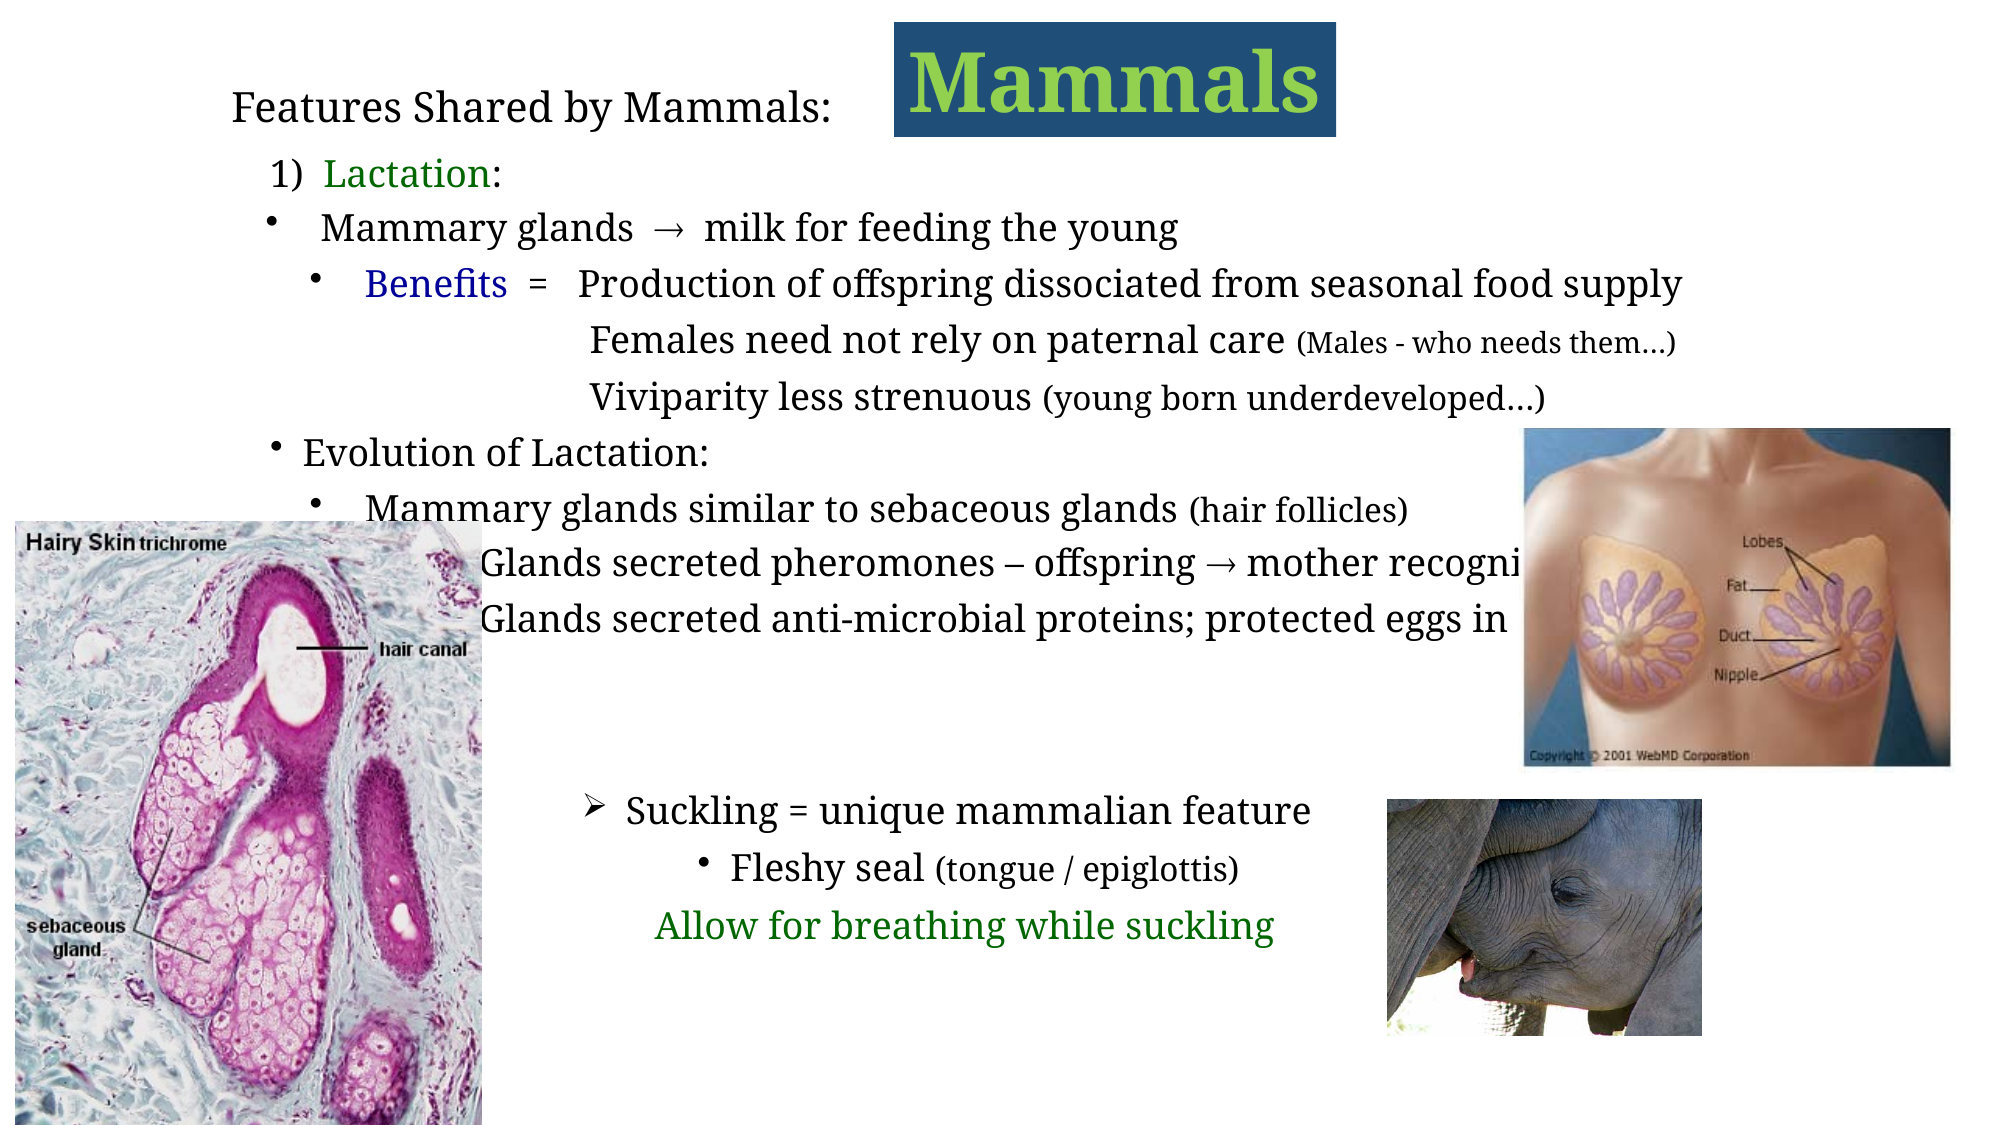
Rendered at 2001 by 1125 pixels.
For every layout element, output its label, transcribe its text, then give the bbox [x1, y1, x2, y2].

text_box Fleshy seal (tongue / epiglottis) [682, 824, 1255, 896]
text_box 1) Lactation: [255, 138, 518, 185]
text_box Benefits = Production of offspring dissociated from seasonal food supply Females need not rely on paternal care (Males - who needs them…) Viviparity less strenuous (young born underdeveloped…) Evolution of Lactation: Mammary glands similar to sebaceous glands (hair follicles) [255, 241, 1699, 521]
text_box Allow for breathing while suckling [639, 883, 1291, 955]
picture [15, 521, 482, 1125]
text_box Suckling = unique mammalian feature [567, 768, 1328, 840]
text_box Features Shared by Mammals: [216, 73, 848, 138]
picture [1518, 428, 1957, 773]
text_box 1) Glands secreted pheromones – offspring  mother recognition 2) Glands secreted anti-microbial proteins; protected eggs in nest [260, 520, 1518, 704]
picture [1387, 799, 1702, 1036]
text_box Mammary glands  milk for feeding the young [211, 185, 1194, 257]
text_box Mammals [894, 22, 1337, 137]
